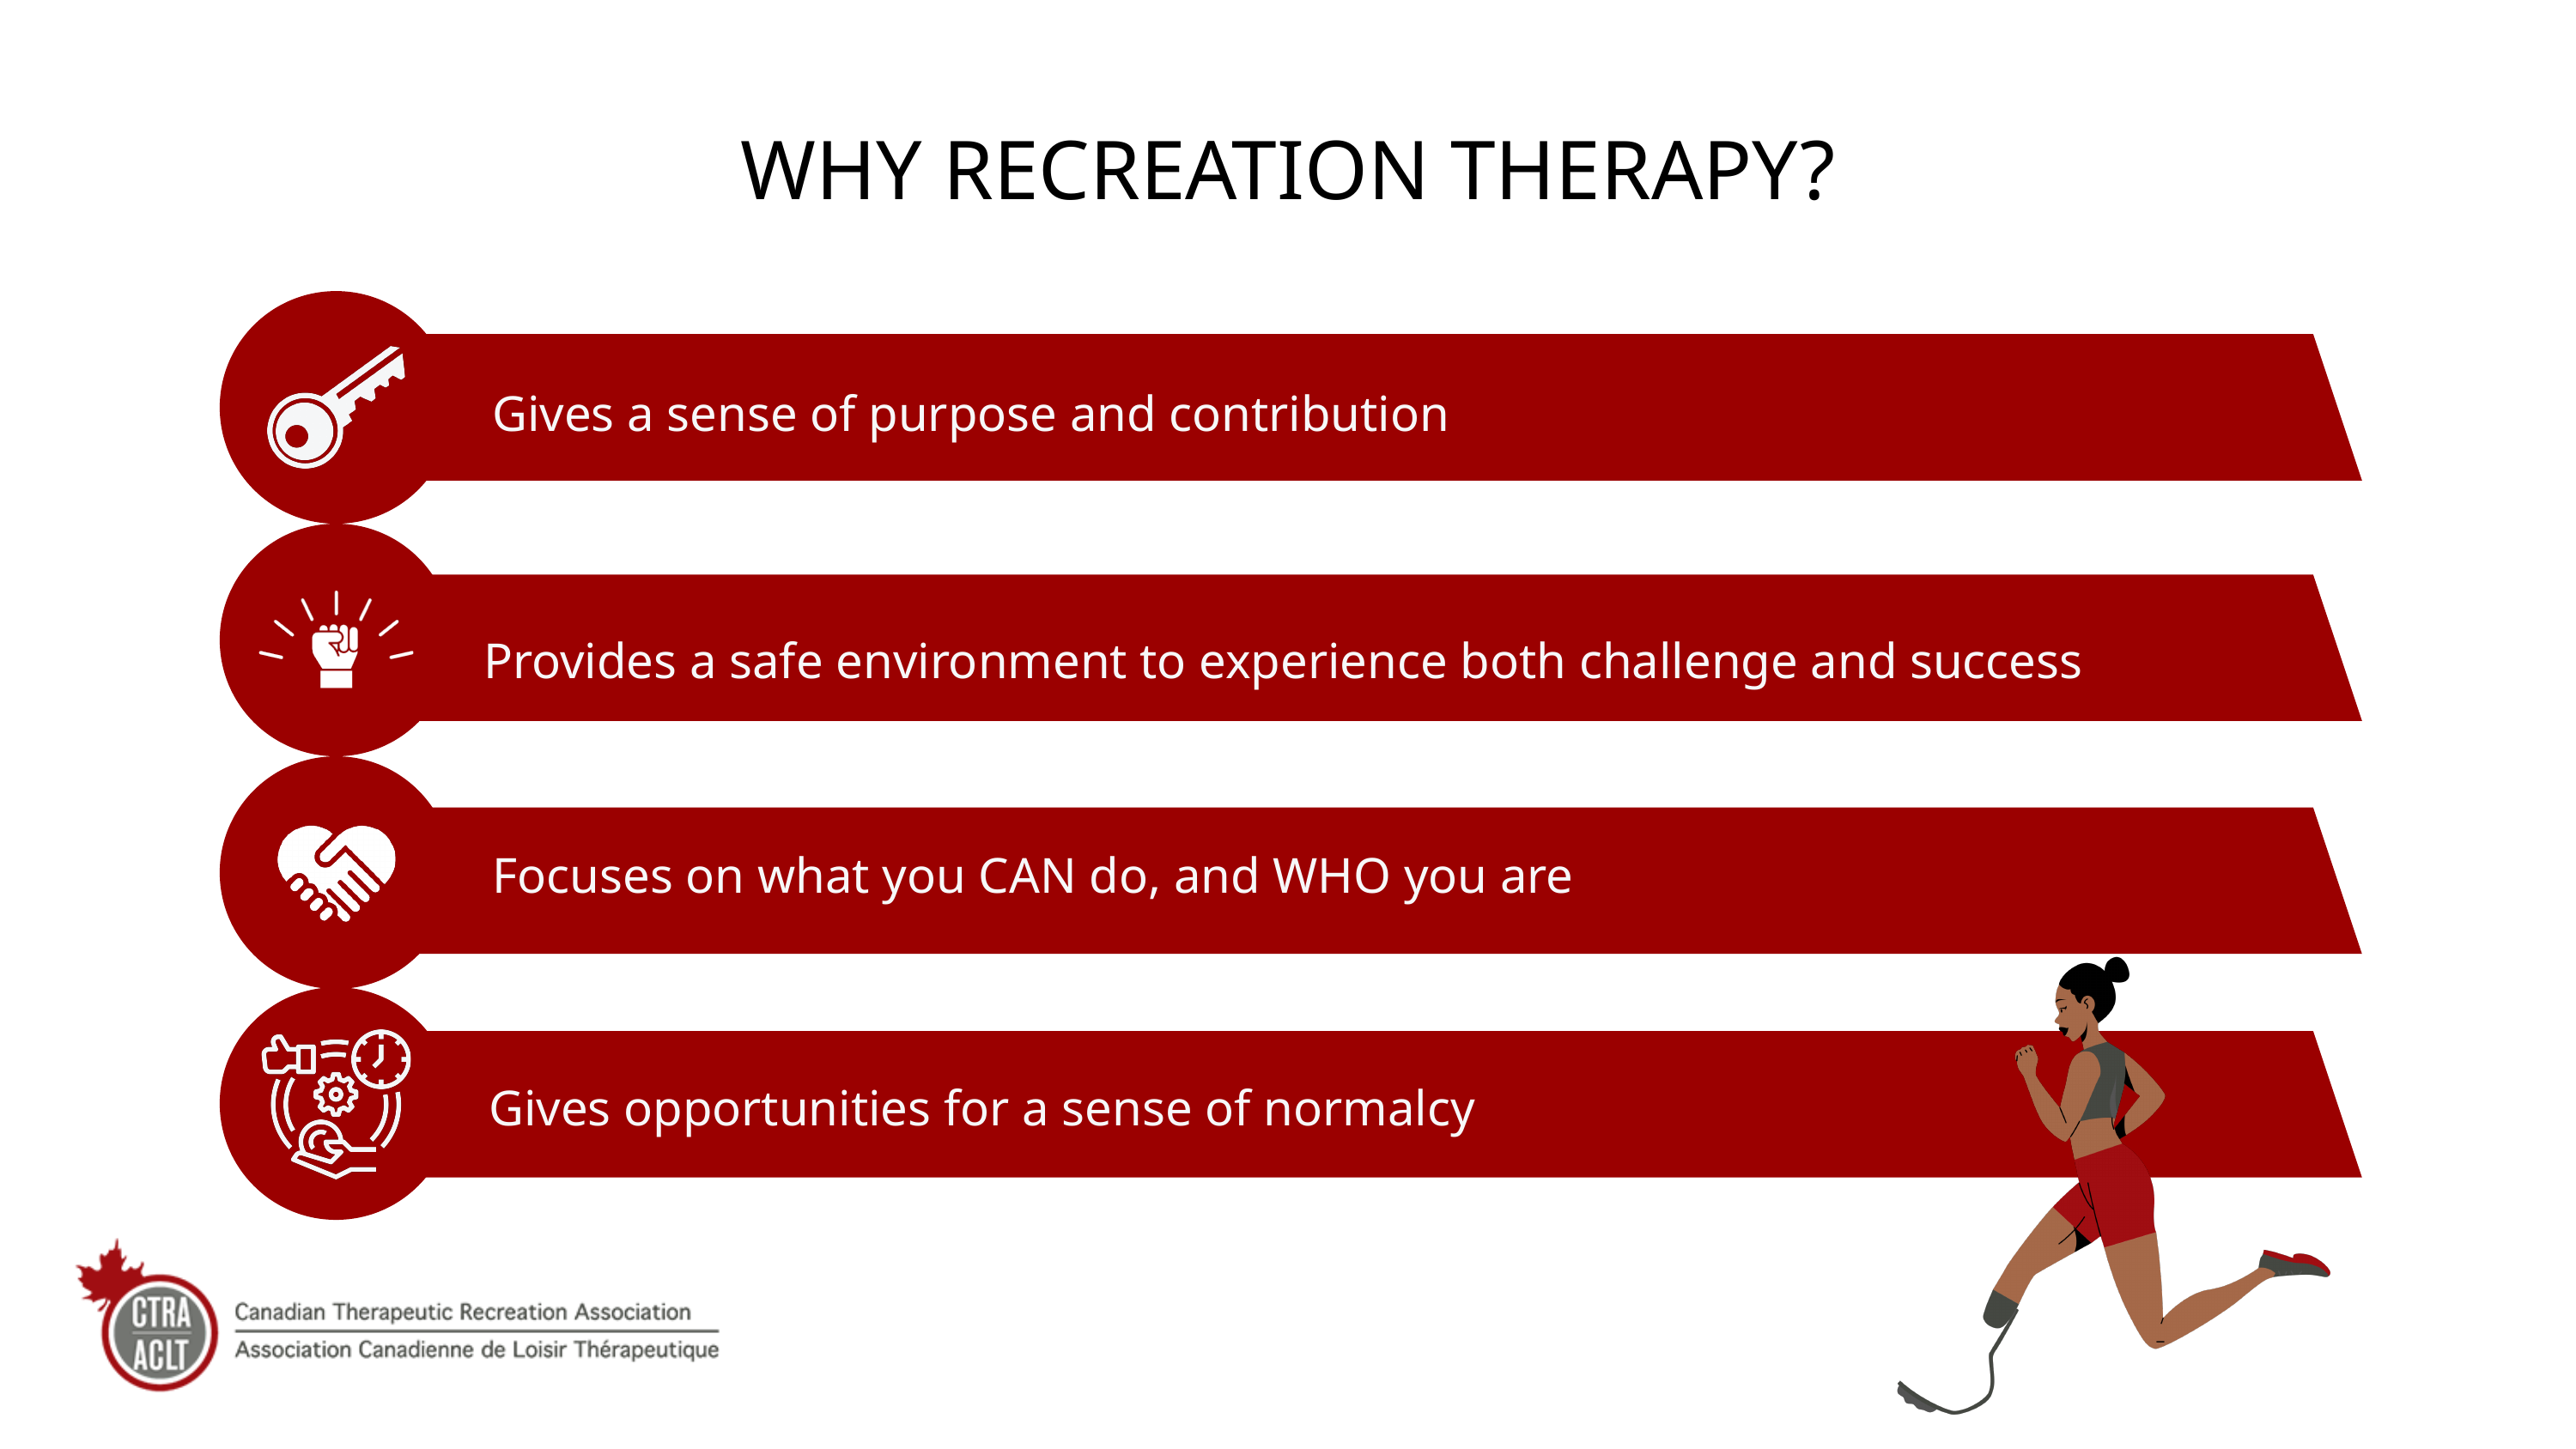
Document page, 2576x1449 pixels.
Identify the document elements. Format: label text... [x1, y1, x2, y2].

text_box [219, 290, 453, 523]
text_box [457, 1030, 2362, 1178]
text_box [457, 807, 2362, 955]
text_box WHY RECREATION THERAPY? [529, 118, 2047, 216]
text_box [219, 755, 453, 986]
text_box [70, 1238, 752, 1399]
text_box [1896, 1187, 2332, 1417]
text_box [1896, 964, 2332, 1028]
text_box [219, 986, 453, 1221]
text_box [457, 333, 2362, 481]
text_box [219, 523, 453, 755]
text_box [457, 574, 2362, 722]
